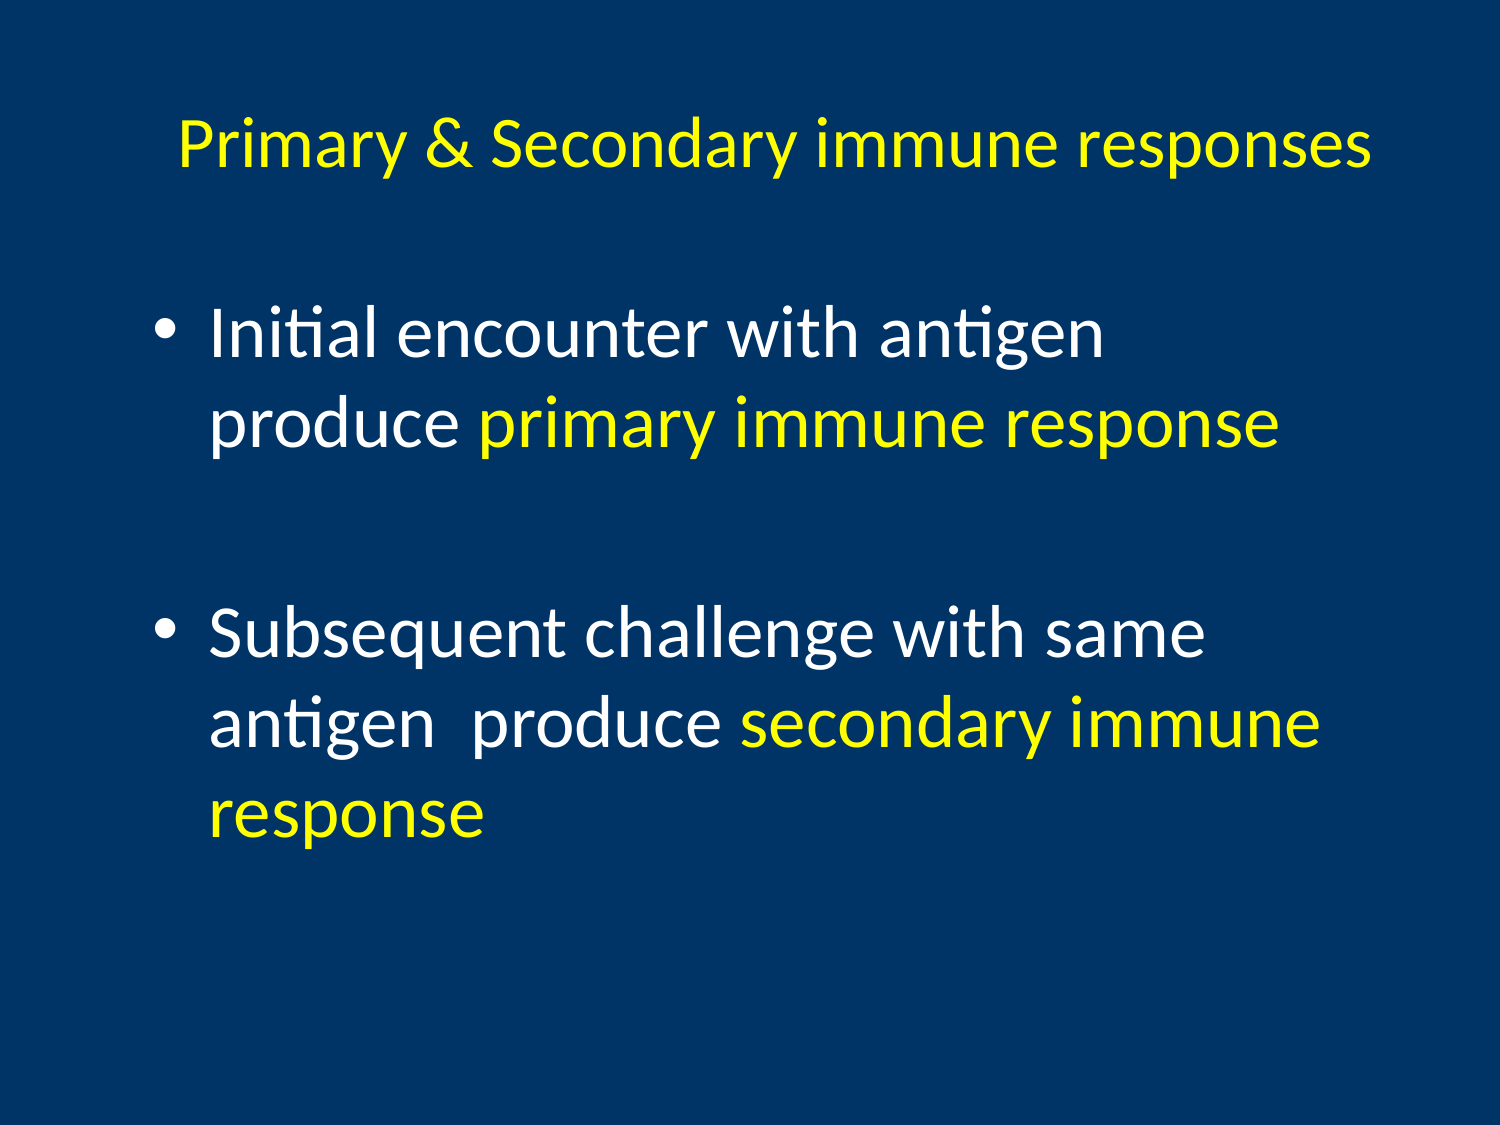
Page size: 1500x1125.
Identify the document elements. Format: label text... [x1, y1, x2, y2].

list Initial encounter with antigen produce primary immune response Subsequent challenge with same antigen produce secondary immune response [137, 275, 1363, 1018]
title Primary & Secondary immune responses [162, 45, 1425, 233]
